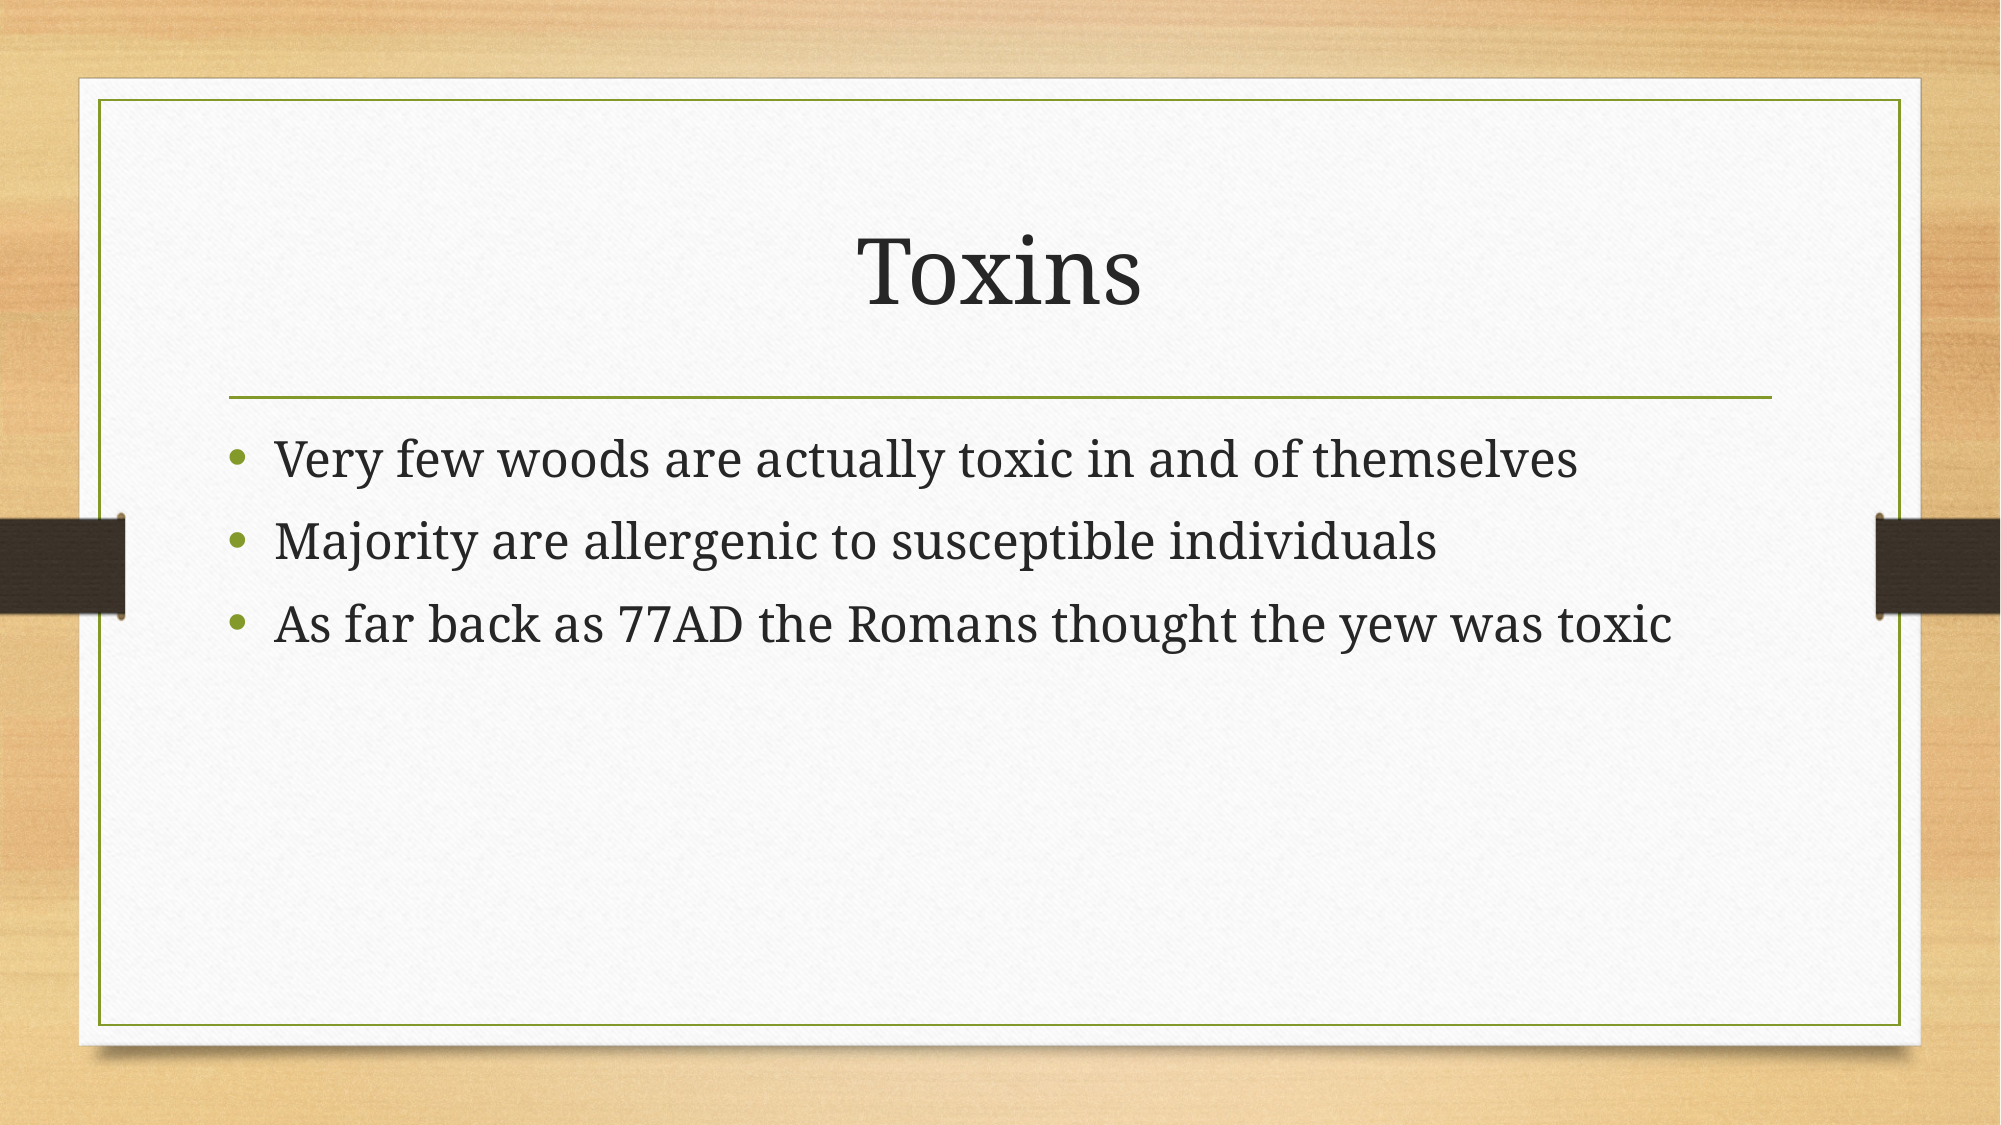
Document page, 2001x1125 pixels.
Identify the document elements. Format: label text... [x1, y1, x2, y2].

list Very few woods are actually toxic in and of themselves Majority are allergenic to susceptible individuals As far back as 77AD the Romans thought the yew was toxic [212, 419, 1788, 964]
picture [0, 0, 2001, 1125]
title Toxins [212, 161, 1788, 375]
